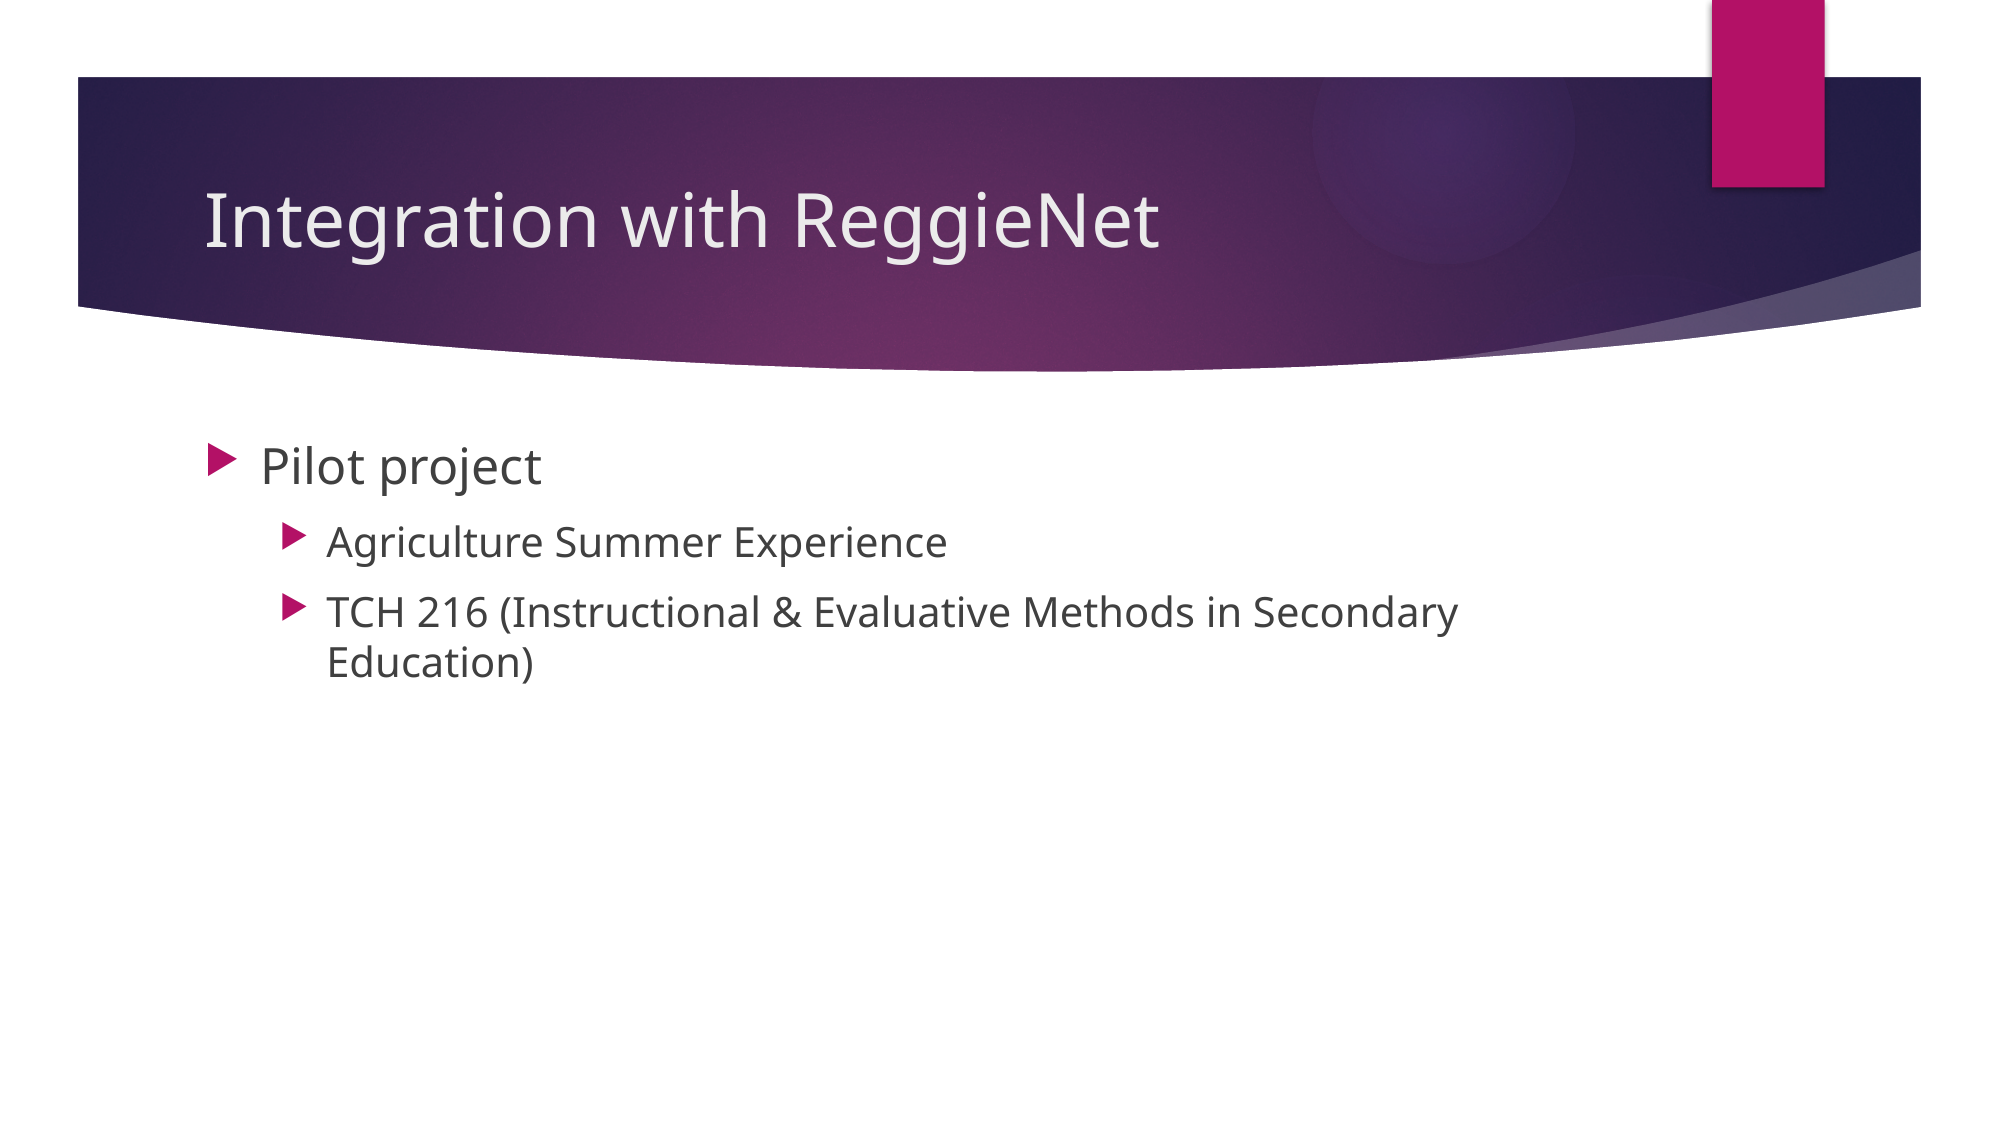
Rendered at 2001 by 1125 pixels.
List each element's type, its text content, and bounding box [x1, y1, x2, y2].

title Integration with ReggieNet [189, 159, 1627, 276]
list Pilot project Agriculture Summer Experience TCH 216 (Instructional & Evaluative Methods in Secondary Education) [189, 427, 1638, 988]
